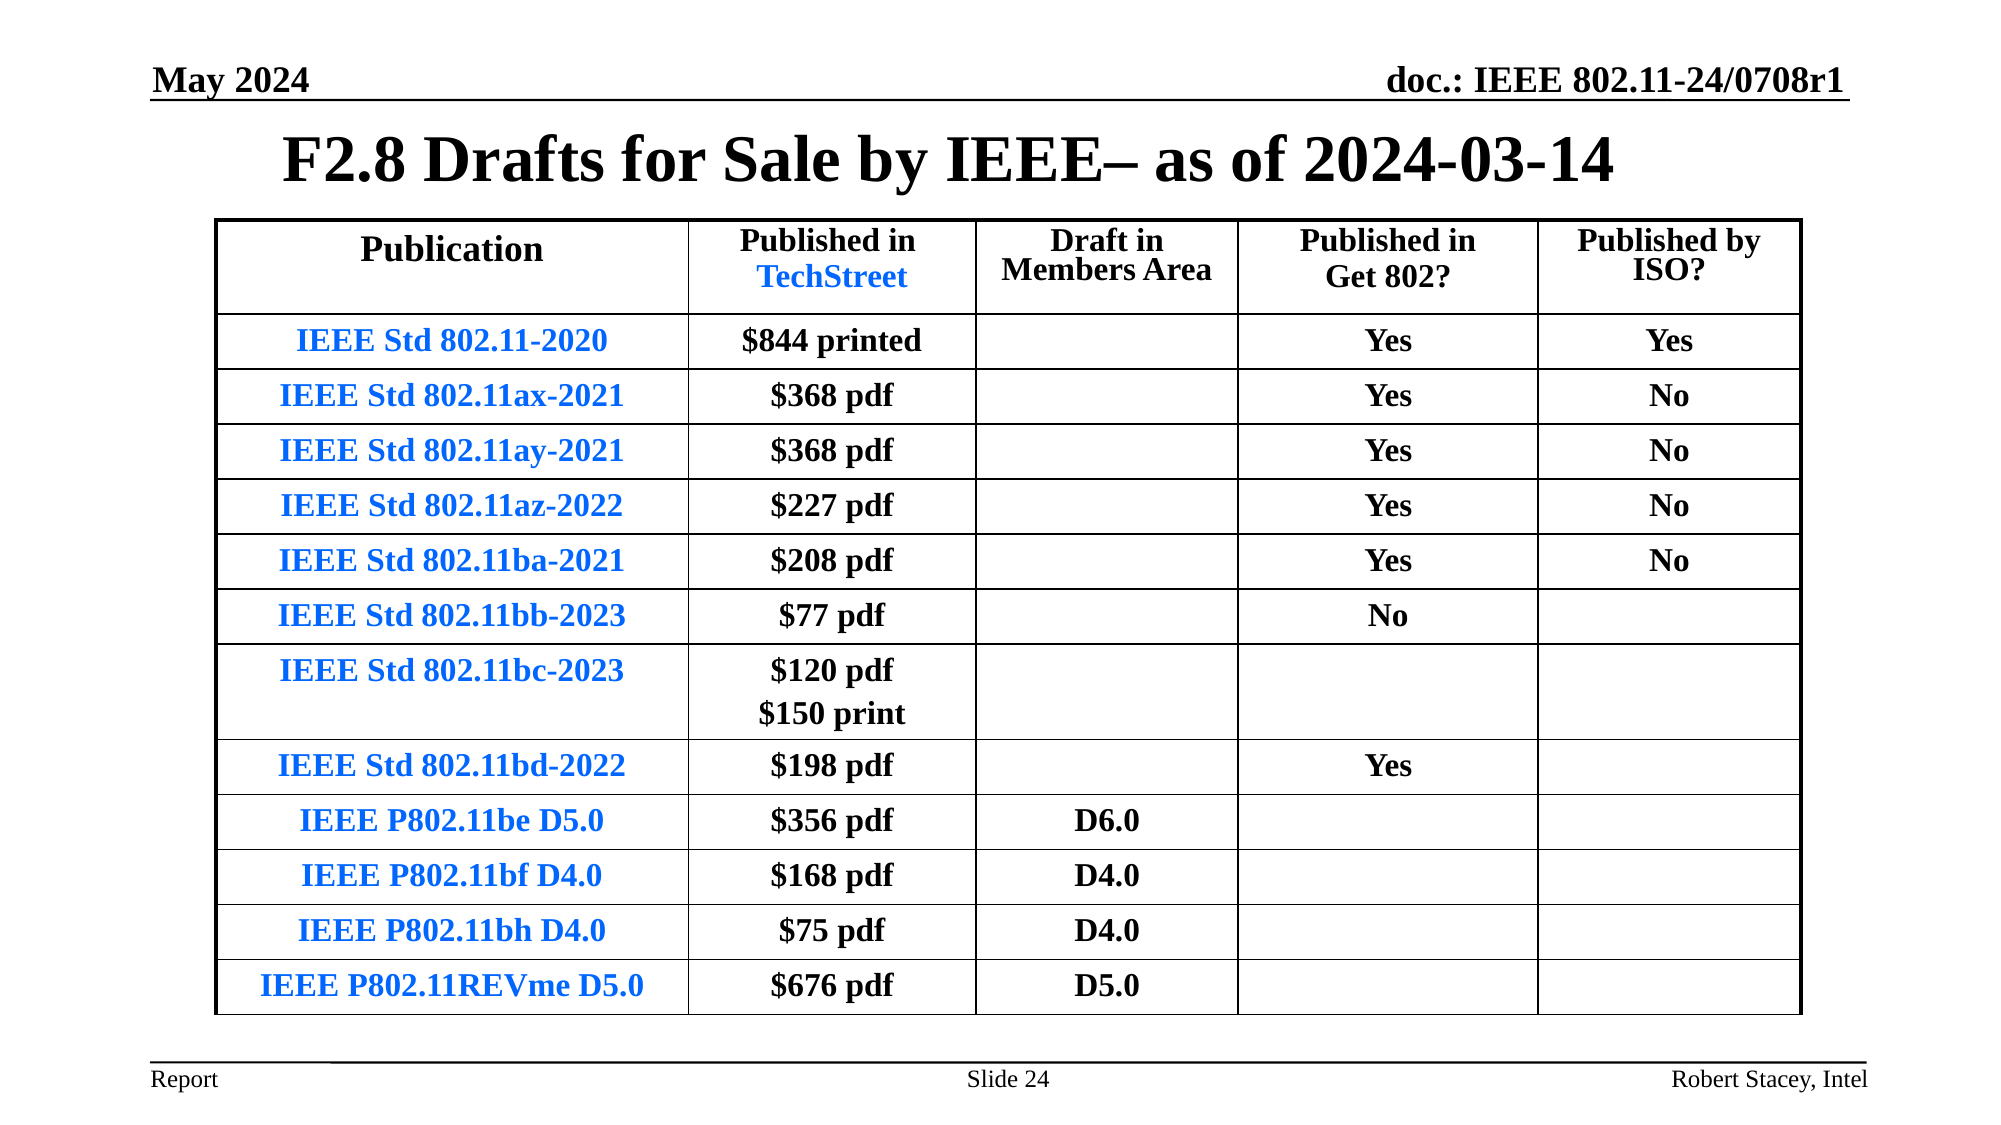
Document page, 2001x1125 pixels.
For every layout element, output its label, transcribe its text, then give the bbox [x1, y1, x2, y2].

table_header Draft in Members Area [977, 222, 1237, 313]
table_cell D4.0 [977, 850, 1237, 904]
table_cell Yes [1539, 315, 1799, 368]
table_cell IEEE Std 802.11bd-2022 [218, 740, 688, 794]
table_cell $168 pdf [689, 850, 975, 904]
table_cell $227 pdf [689, 480, 975, 533]
table_cell No [1539, 370, 1799, 423]
table_cell IEEE Std 802.11az-2022 [218, 480, 688, 533]
table_cell D4.0 [977, 905, 1237, 959]
table_cell [1239, 850, 1537, 904]
table_cell [977, 645, 1237, 739]
table_cell [1239, 905, 1537, 959]
table_cell No [1539, 480, 1799, 533]
table_cell [977, 590, 1237, 643]
table_cell No [1539, 535, 1799, 588]
table_cell D6.0 [977, 795, 1237, 849]
table_header Publication [218, 222, 688, 313]
table_cell $844 printed [689, 315, 975, 368]
table_cell $120 pdf $150 print [689, 645, 975, 739]
table_cell $198 pdf [689, 740, 975, 794]
table_cell [1539, 960, 1799, 1014]
table_cell $368 pdf [689, 370, 975, 423]
table_cell IEEE P802.11be D5.0 [218, 795, 688, 849]
table_cell [1239, 645, 1537, 739]
table_cell [1239, 960, 1537, 1014]
table_cell [977, 315, 1237, 368]
table_cell No [1539, 425, 1799, 478]
table_cell [977, 425, 1237, 478]
table_cell IEEE P802.11REVme D5.0 [218, 960, 688, 1014]
table_cell IEEE Std 802.11ax-2021 [218, 370, 688, 423]
table_header Published in TechStreet [689, 222, 975, 313]
table_cell [1539, 795, 1799, 849]
table_cell Yes [1239, 425, 1537, 478]
table_cell $77 pdf [689, 590, 975, 643]
table_cell $208 pdf [689, 535, 975, 588]
table_cell IEEE Std 802.11-2020 [218, 315, 688, 368]
table_cell IEEE Std 802.11bc-2023 [218, 645, 688, 739]
table_cell D5.0 [977, 960, 1237, 1014]
table_cell No [1239, 590, 1537, 643]
table_cell $676 pdf [689, 960, 975, 1014]
table_cell [977, 740, 1237, 794]
table_cell [1539, 645, 1799, 739]
table_cell $356 pdf [689, 795, 975, 849]
table_cell [1239, 795, 1537, 849]
table_cell [1539, 850, 1799, 904]
table_cell [977, 535, 1237, 588]
table_cell IEEE Std 802.11bb-2023 [218, 590, 688, 643]
table_cell Yes [1239, 535, 1537, 588]
table_cell Yes [1239, 740, 1537, 794]
table_cell $368 pdf [689, 425, 975, 478]
table_cell IEEE P802.11bf D4.0 [218, 850, 688, 904]
table_cell [977, 480, 1237, 533]
table_cell IEEE Std 802.11ay-2021 [218, 425, 688, 478]
table_cell [977, 370, 1237, 423]
table_cell [1539, 590, 1799, 643]
table_cell IEEE Std 802.11ba-2021 [218, 535, 688, 588]
table_cell Yes [1239, 480, 1537, 533]
table_cell Yes [1239, 370, 1537, 423]
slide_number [152, 54, 312, 101]
table_cell [1539, 740, 1799, 794]
table_cell Yes [1239, 315, 1537, 368]
table_header Published by ISO? [1539, 222, 1799, 313]
slide_number Slide 24 [964, 1061, 1053, 1093]
table_cell $75 pdf [689, 905, 975, 959]
table_header Published in Get 802? [1239, 222, 1537, 313]
table_cell [1539, 905, 1799, 959]
title F2.8 Drafts for Sale by IEEE– as of 2024-03-14 [249, 118, 1650, 192]
footer Robert Stacey, Intel [1513, 1061, 1869, 1093]
table_cell IEEE P802.11bh D4.0 [218, 905, 688, 959]
